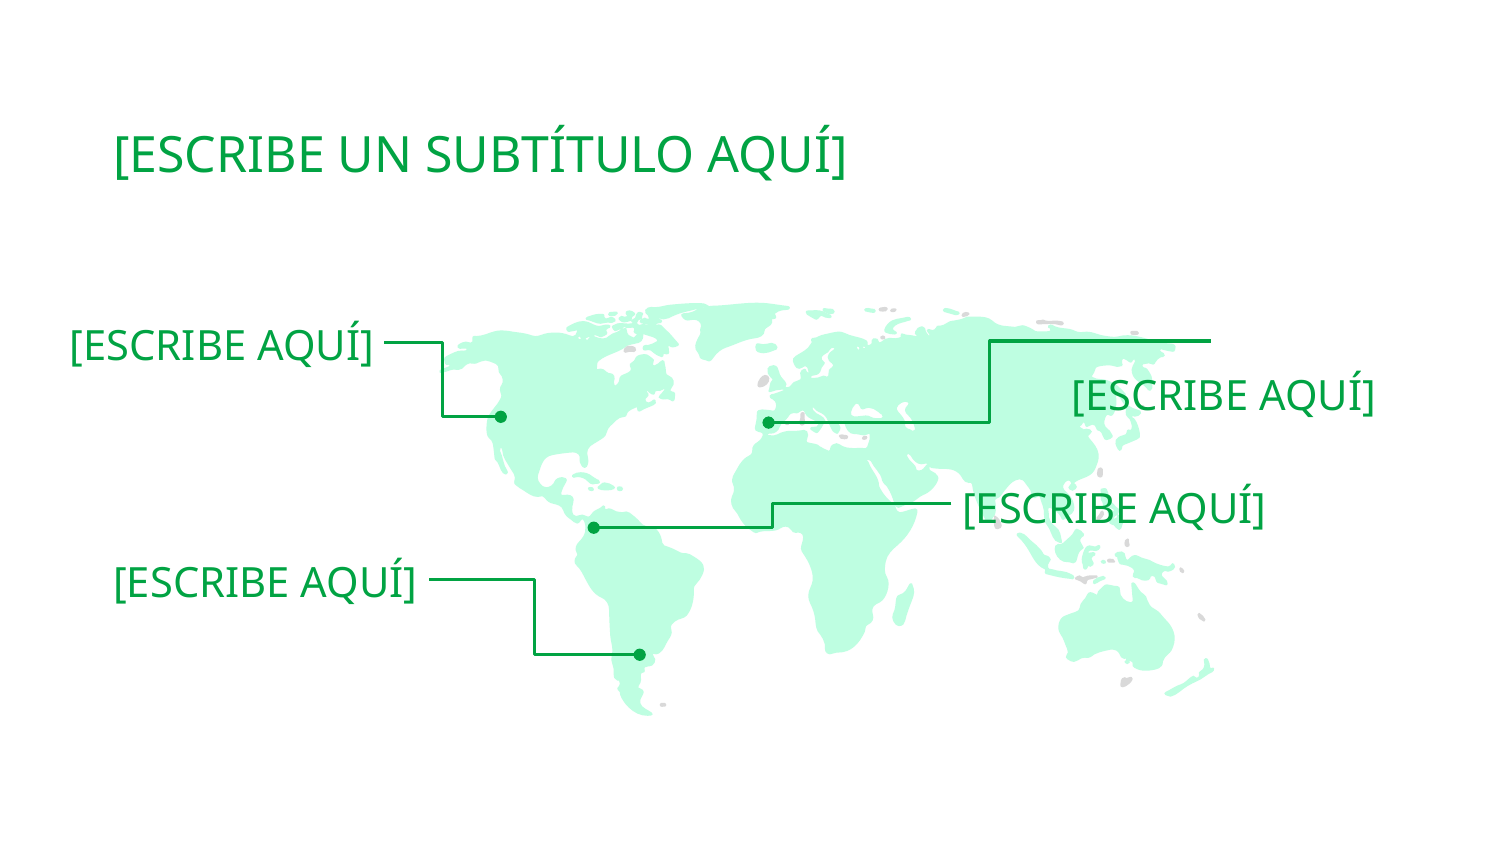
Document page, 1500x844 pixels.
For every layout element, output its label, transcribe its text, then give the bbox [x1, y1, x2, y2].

title [ESCRIBE UN SUBTÍTULO AQUÍ] [98, 107, 1363, 202]
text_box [54, 300, 1392, 717]
